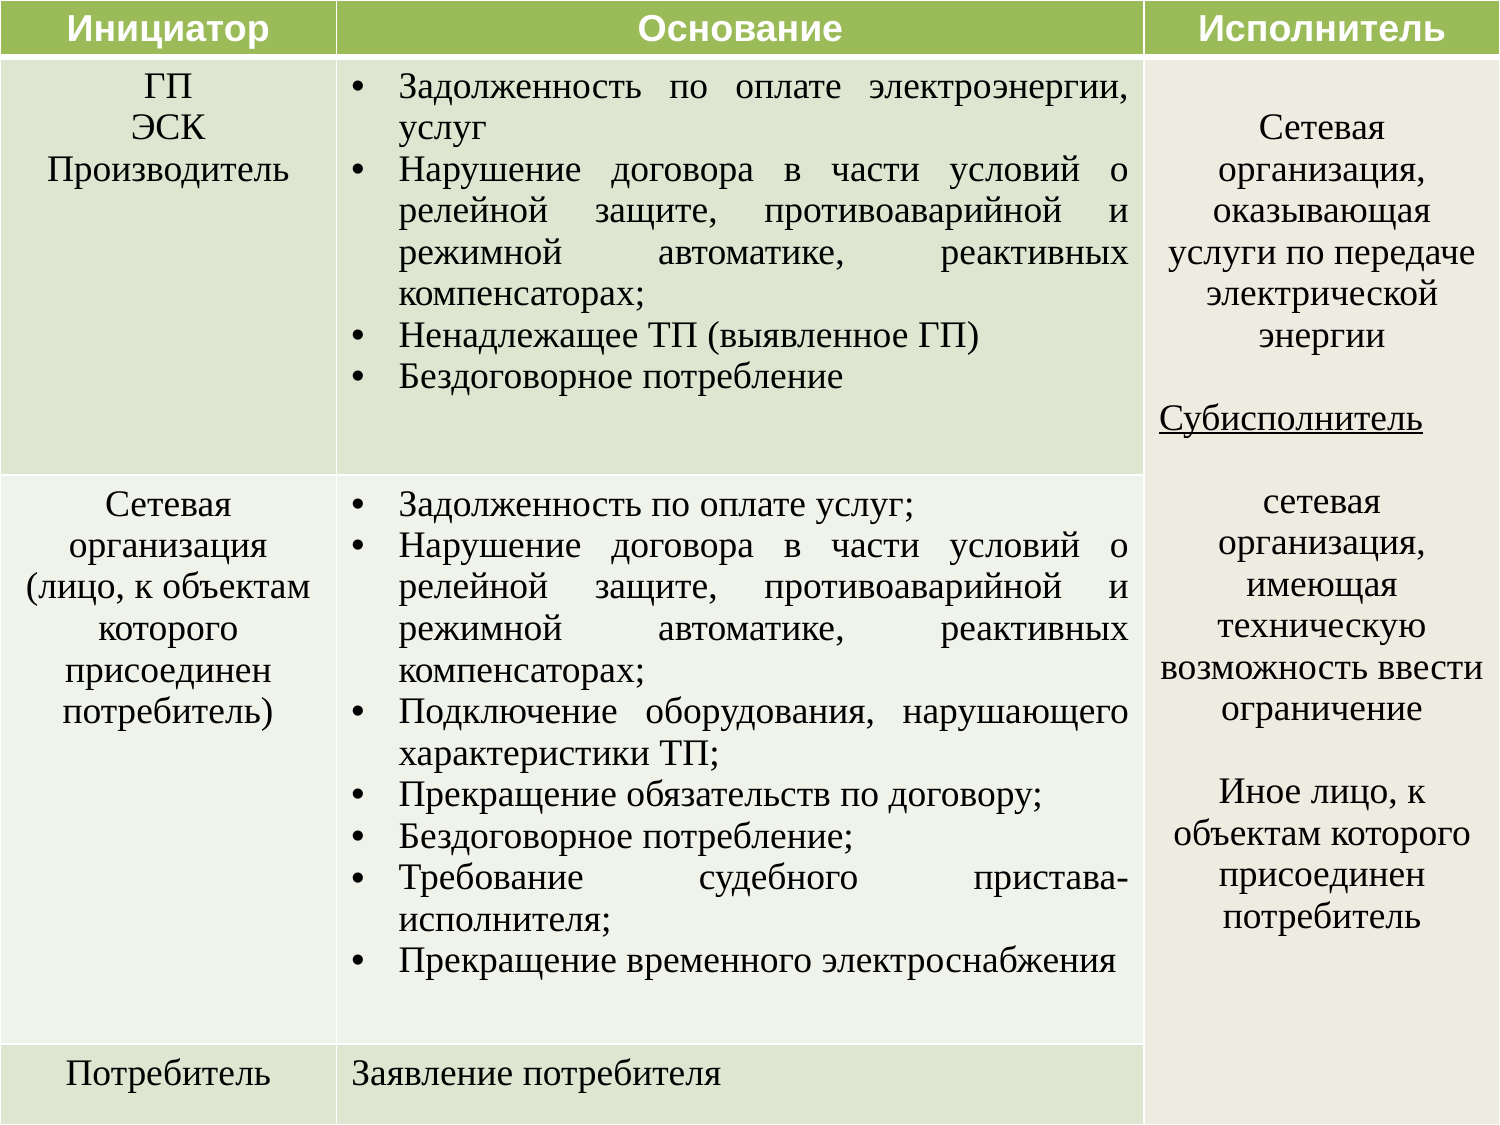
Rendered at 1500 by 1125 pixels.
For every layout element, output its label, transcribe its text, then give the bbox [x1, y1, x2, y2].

table_cell ГП ЭСК Производитель [1, 60, 336, 474]
table_cell Задолженность по оплате электроэнергии, услуг Нарушение договора в части условий о релейной защите, противоаварийной и режимной автоматике, реактивных компенсаторах; Ненадлежащее ТП (выявленное ГП) Бездоговорное потребление [337, 60, 1143, 474]
table_cell Потребитель [1, 1045, 336, 1124]
table_header Инициатор [1, 1, 336, 54]
table_cell Заявление потребителя [337, 1045, 1143, 1124]
table_cell Сетевая организация, оказывающая услуги по передаче электрической энергии Субисполнитель сетевая организация, имеющая техническую возможность ввести ограничение Иное лицо, к объектам которого присоединен потребитель [1145, 60, 1499, 1124]
table_header Исполнитель [1145, 1, 1499, 54]
table_cell Задолженность по оплате услуг; Нарушение договора в части условий о релейной защите, противоаварийной и режимной автоматике, реактивных компенсаторах; Подключение оборудования, нарушающего характеристики ТП; Прекращение обязательств по договору; Бездоговорное потребление; Требование судебного пристава-исполнителя; Прекращение временного электроснабжения [337, 476, 1143, 1043]
table_header Основание [337, 1, 1143, 54]
table_cell Сетевая организация (лицо, к объектам которого присоединен потребитель) [1, 476, 336, 1043]
